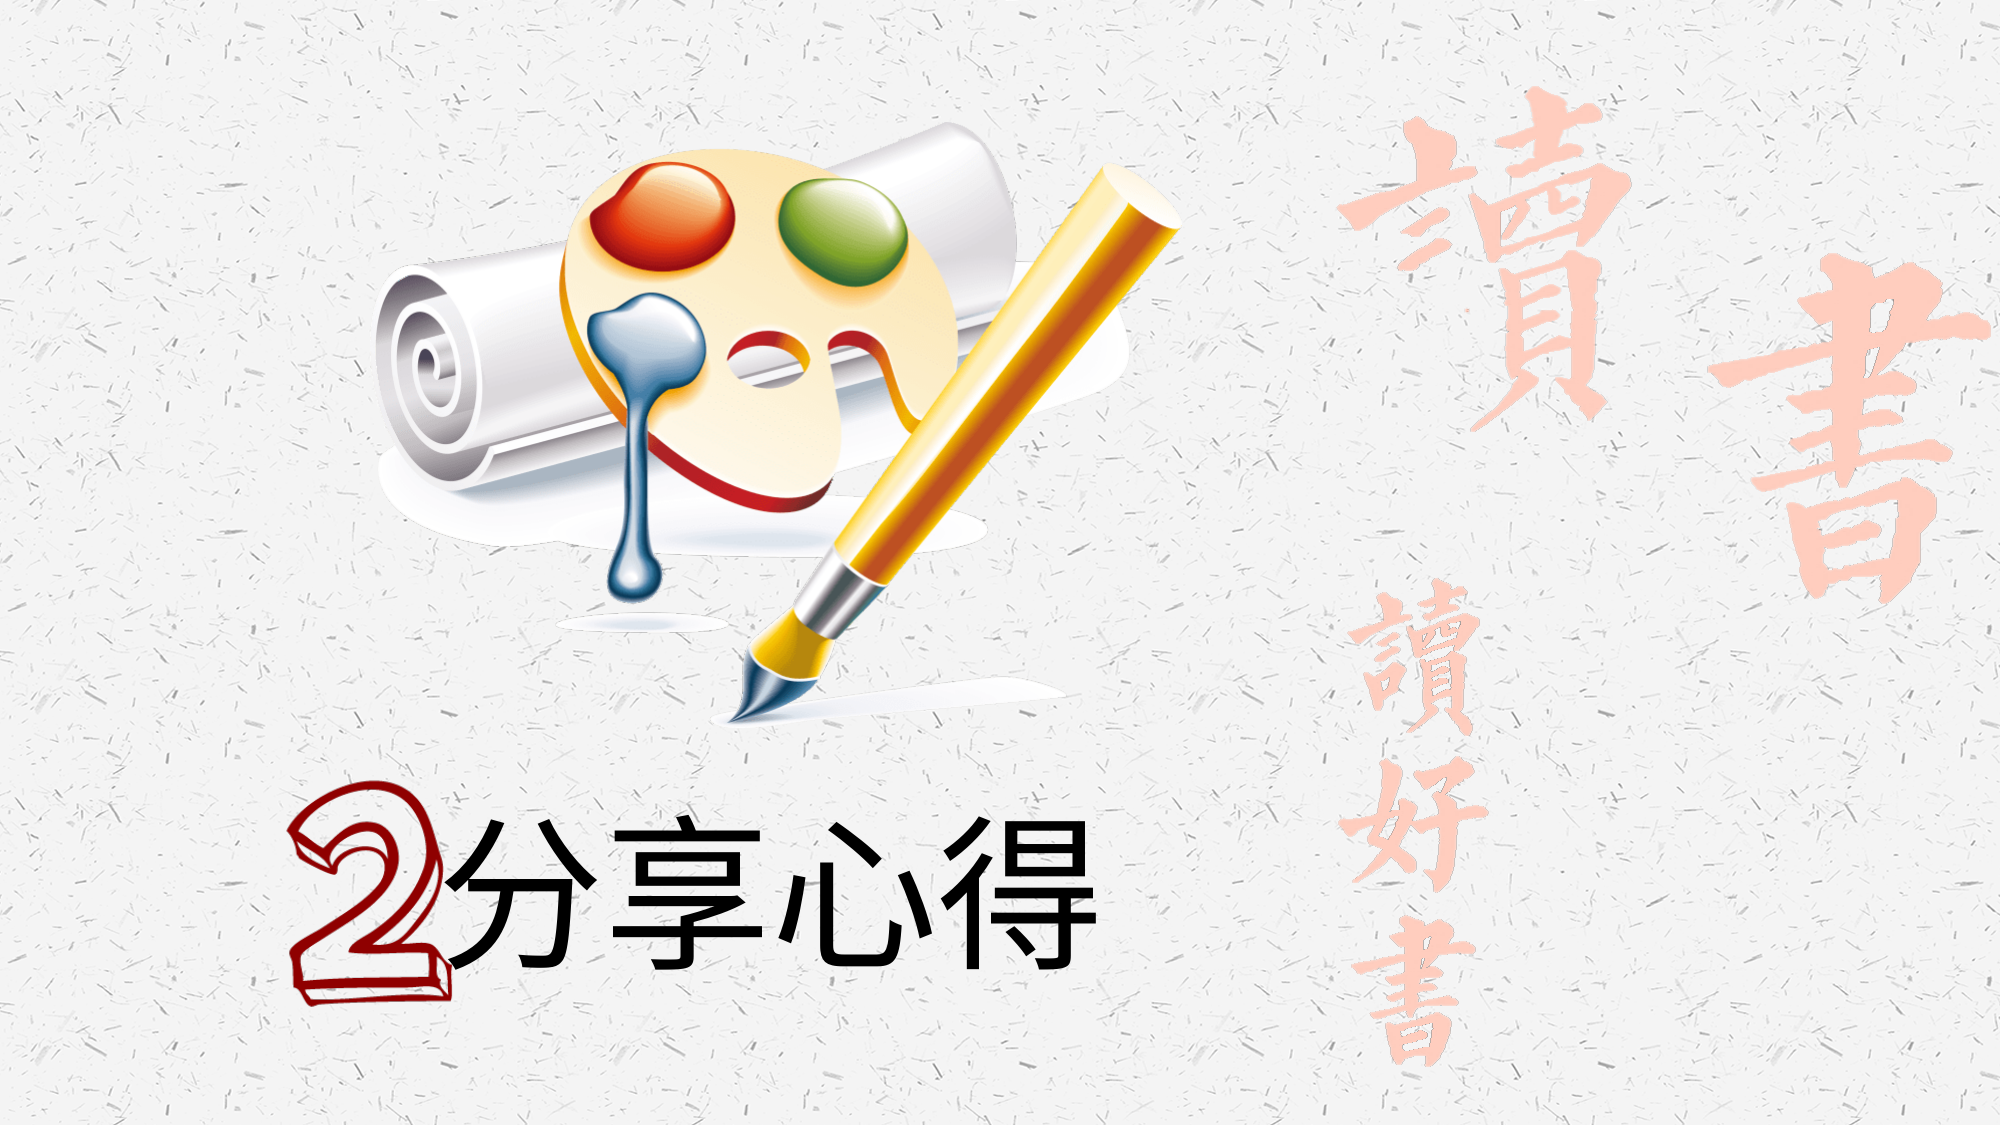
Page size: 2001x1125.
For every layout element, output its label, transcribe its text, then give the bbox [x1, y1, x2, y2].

text_box 分享心得 [554, 782, 1129, 998]
picture [0, 0, 2000, 1125]
